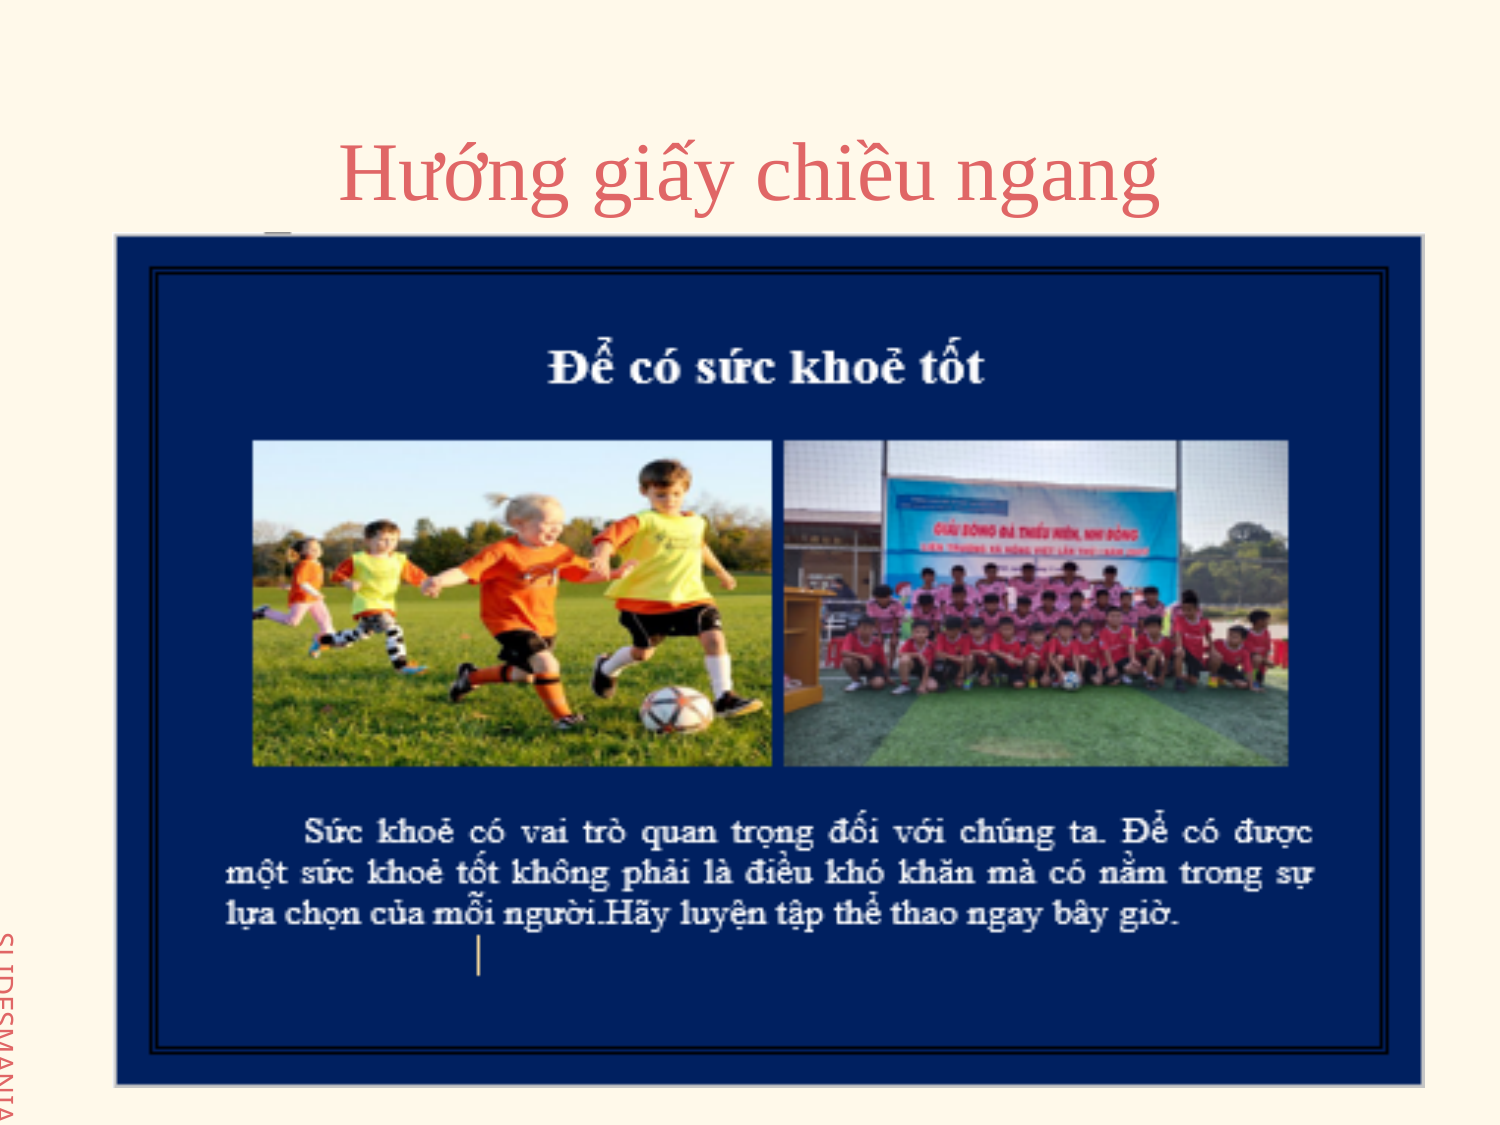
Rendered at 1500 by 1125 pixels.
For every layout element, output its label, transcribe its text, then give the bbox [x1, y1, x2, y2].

picture [112, 232, 1426, 1088]
title Hướng giấy chiều ngang [51, 97, 1449, 223]
